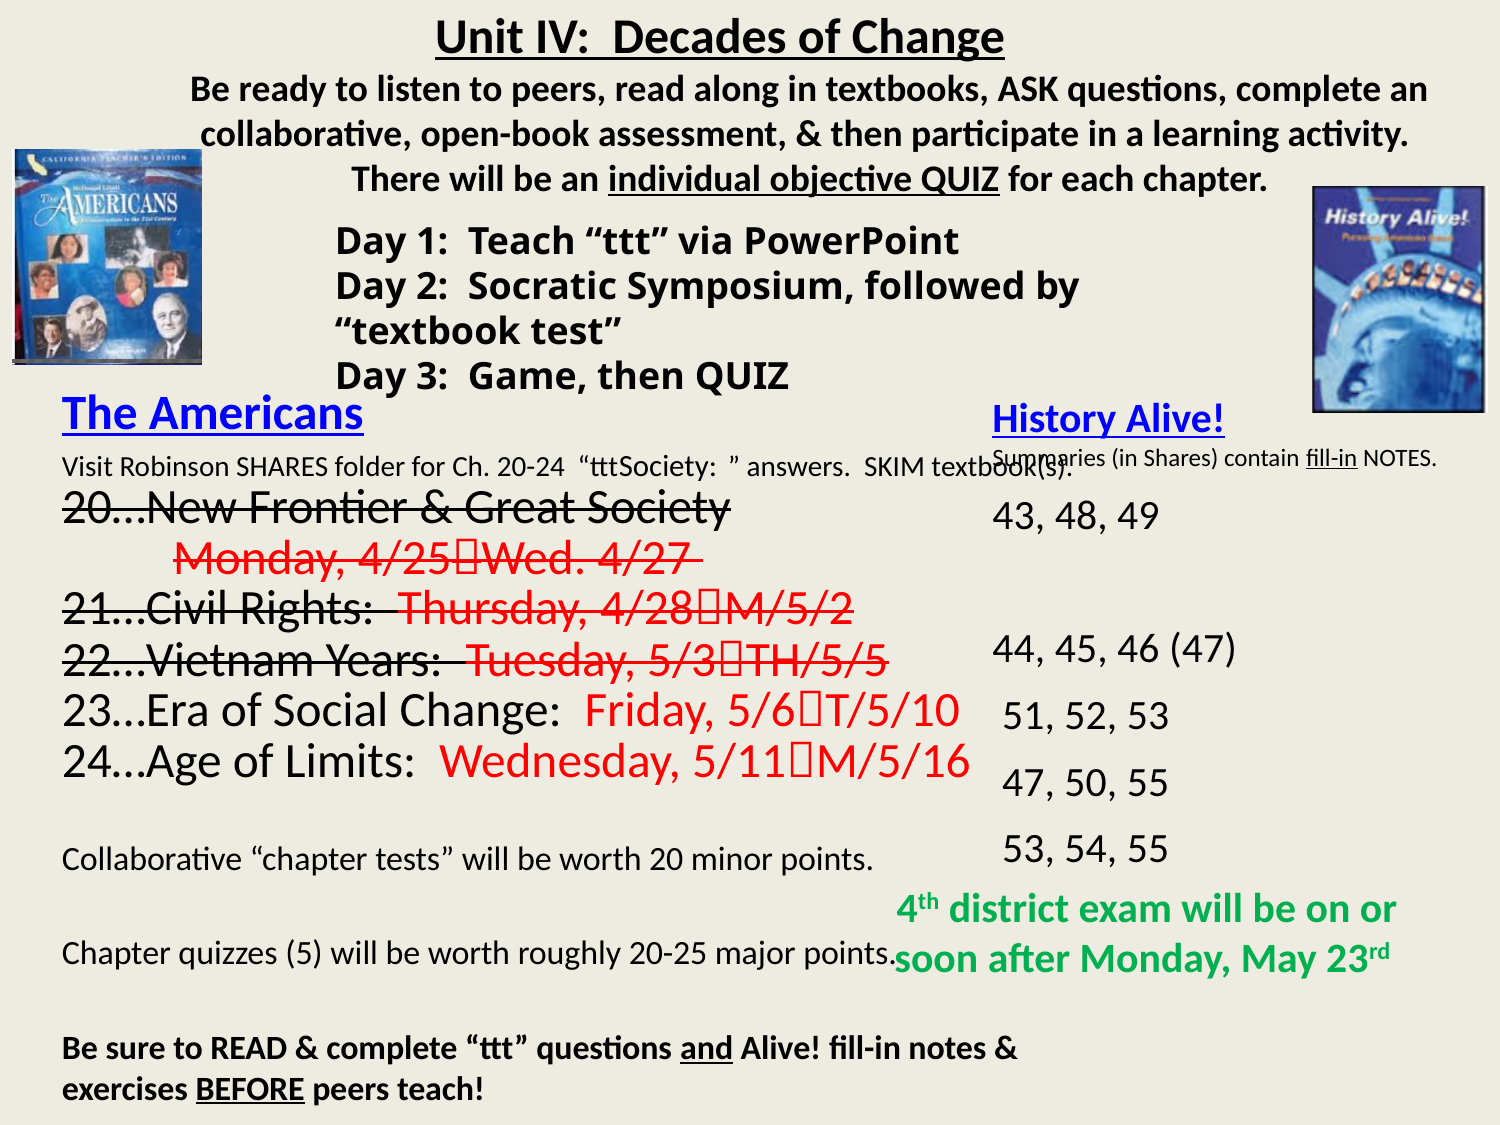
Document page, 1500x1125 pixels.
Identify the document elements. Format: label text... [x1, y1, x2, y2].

picture [12, 149, 202, 365]
text_box 4th district exam will be on or soon after Monday, May 23rd [875, 873, 1420, 988]
title Unit IV: Decades of Change Be ready to listen to peers, read along in textbooks, ASK questions, complete an collaborative, open-book assessment, & then participate in a learning activity. There will be an individual objective QUIZ for each chapter. [132, 0, 1488, 297]
text_box History Alive! Summaries (in Shares) contain fill-in NOTES. 43, 48, 49 44, 45, 46 (47) 51, 52, 53 47, 50, 55 53, 54, 55 [977, 383, 1500, 931]
picture [1312, 186, 1489, 413]
text_box Day 1: Teach “ttt” via PowerPoint Day 2: Socratic Symposium, followed by “textbook test” Day 3: Game, then QUIZ [320, 209, 1252, 405]
list The Americans Visit Robinson SHARES folder for Ch. 20-24 “tttSociety: ” answers. SKIM textbook(s). 20…New Frontier & Great Society Monday, 4/25Wed. 4/27 21…Civil Rights: Thursday, 4/28M/5/2 22…Vietnam Years: Tuesday, 5/3TH/5/5 23…Era of Social Change: Friday, 5/6T/5/10 24…Age of Limits: Wednesday, 5/11M/5/16 Collaborative “chapter tests” will be worth 20 minor points. Chapter quizzes (5) will be worth roughly 20-25 major points. Be sure to READ & complete “ttt” questions and Alive! fill-in notes & exercises BEFORE peers teach! [46, 372, 1119, 1125]
